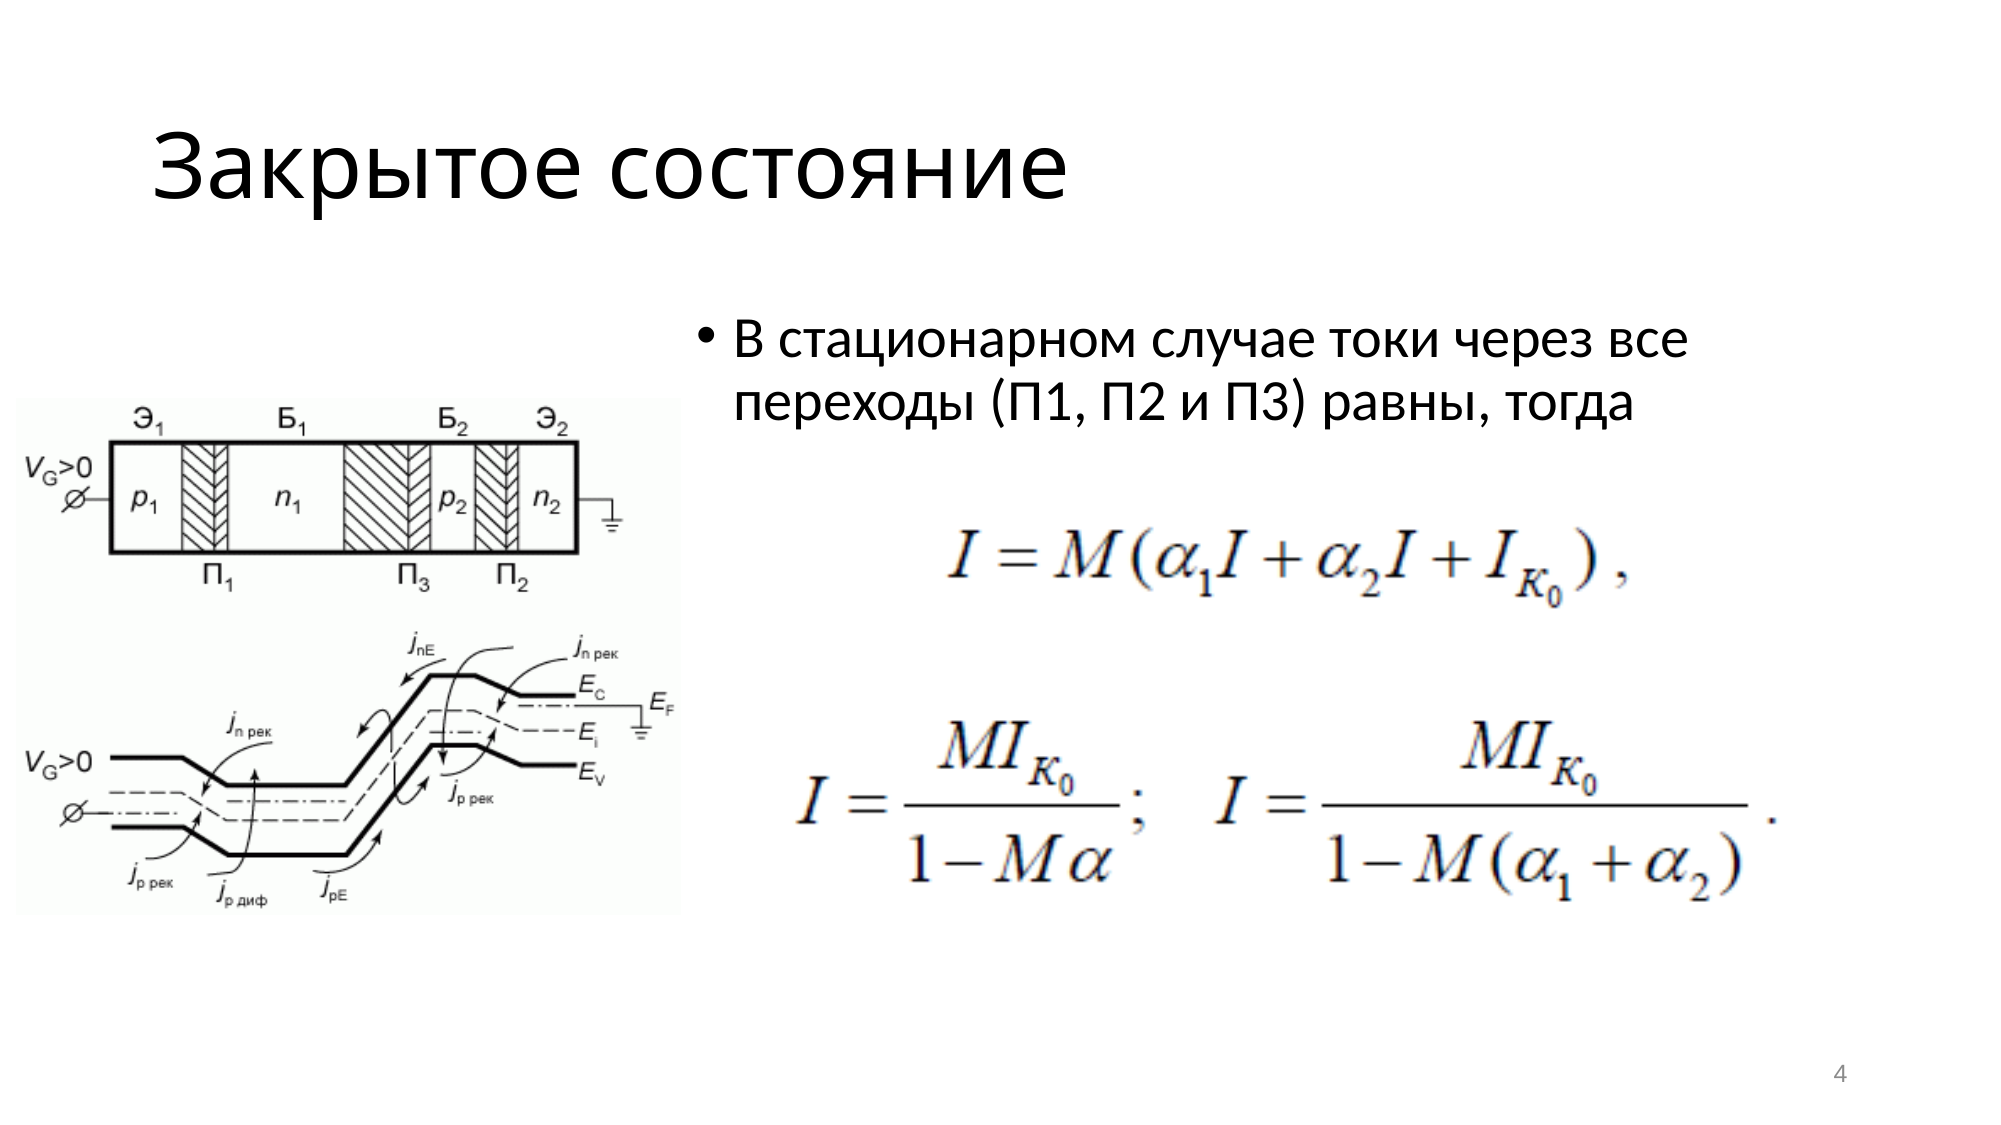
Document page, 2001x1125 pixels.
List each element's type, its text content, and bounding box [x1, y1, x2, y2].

title Закрытое состояние [137, 59, 1863, 278]
slide_number 4 [1412, 1042, 1863, 1103]
picture [761, 520, 1782, 924]
list В стационарном случае токи через все переходы (П1, П2 и П3) равны, тогда [681, 299, 1863, 1014]
picture [16, 398, 681, 915]
